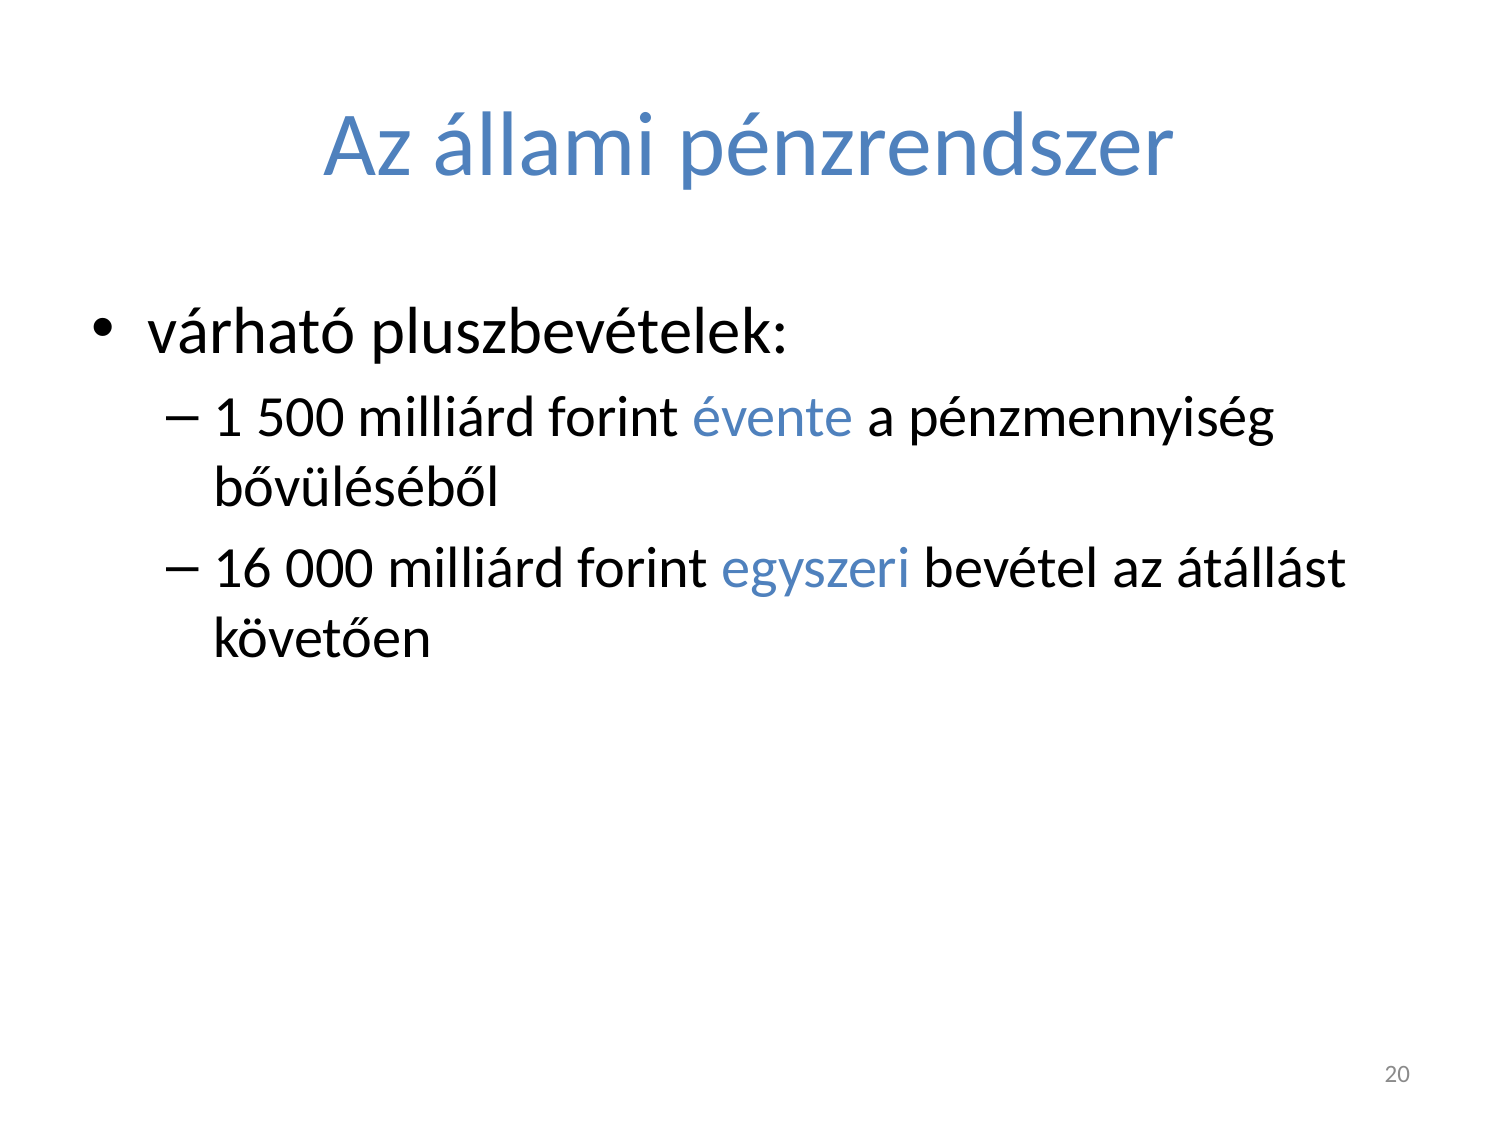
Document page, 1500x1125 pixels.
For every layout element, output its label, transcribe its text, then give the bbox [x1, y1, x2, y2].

title Az állami pénzrendszer [75, 45, 1425, 233]
list várható pluszbevételek: 1 500 milliárd forint évente a pénzmennyiség bővüléséből 16 000 milliárd forint egyszeri bevétel az átállást követően [76, 278, 1436, 799]
slide_number 20 [1074, 1042, 1425, 1103]
